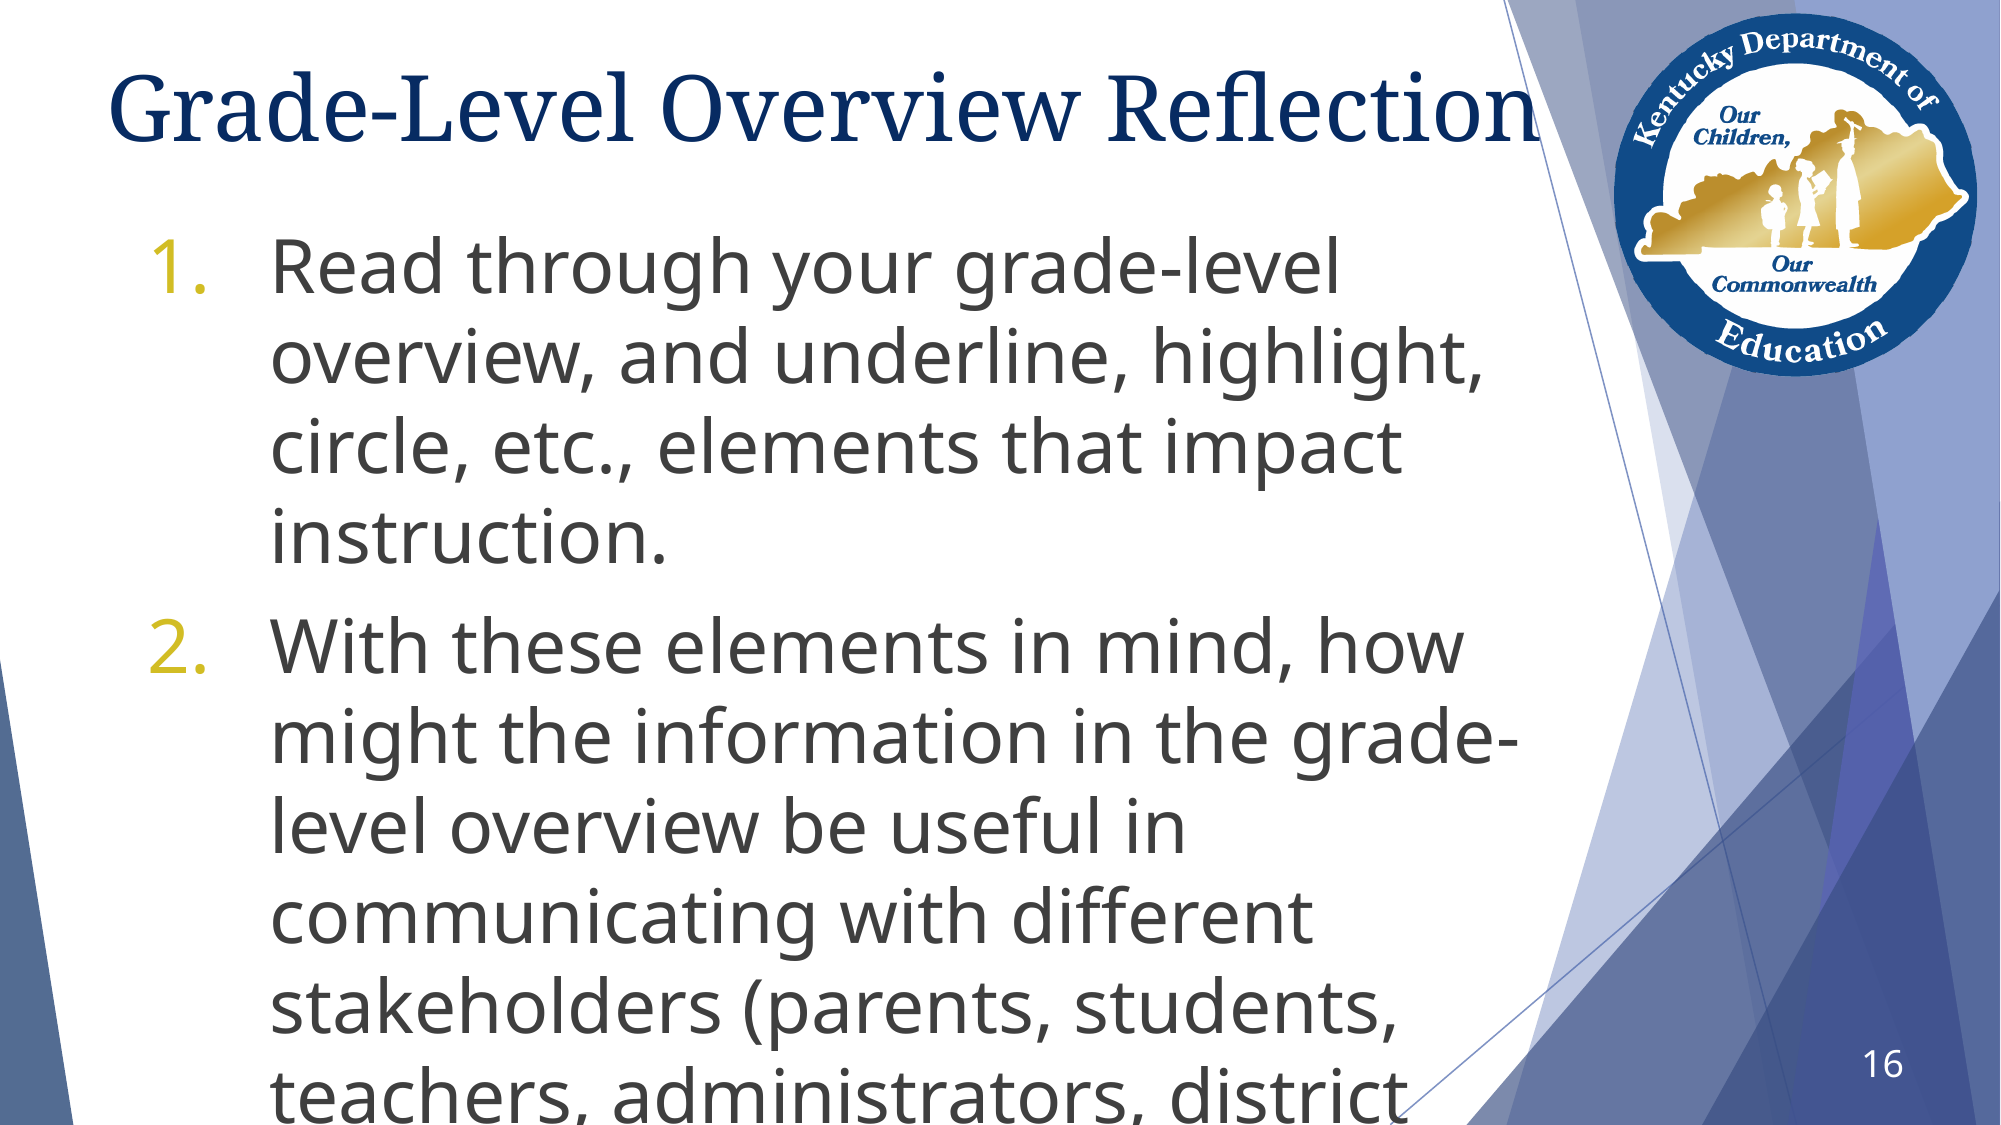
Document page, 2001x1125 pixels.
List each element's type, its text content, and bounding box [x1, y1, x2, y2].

slide_number 16 [1807, 1035, 1920, 1095]
title Grade-Level Overview Reflection [91, 42, 1567, 259]
picture [1598, 0, 1989, 390]
list Read through your grade-level overview, and underline, highlight, circle, etc., elements that impact instruction. With these elements in mind, how might the information in the grade-level overview be useful in communicating with different stakeholders (parents, students, teachers, administrators, district leaders)? [95, 210, 1587, 1125]
